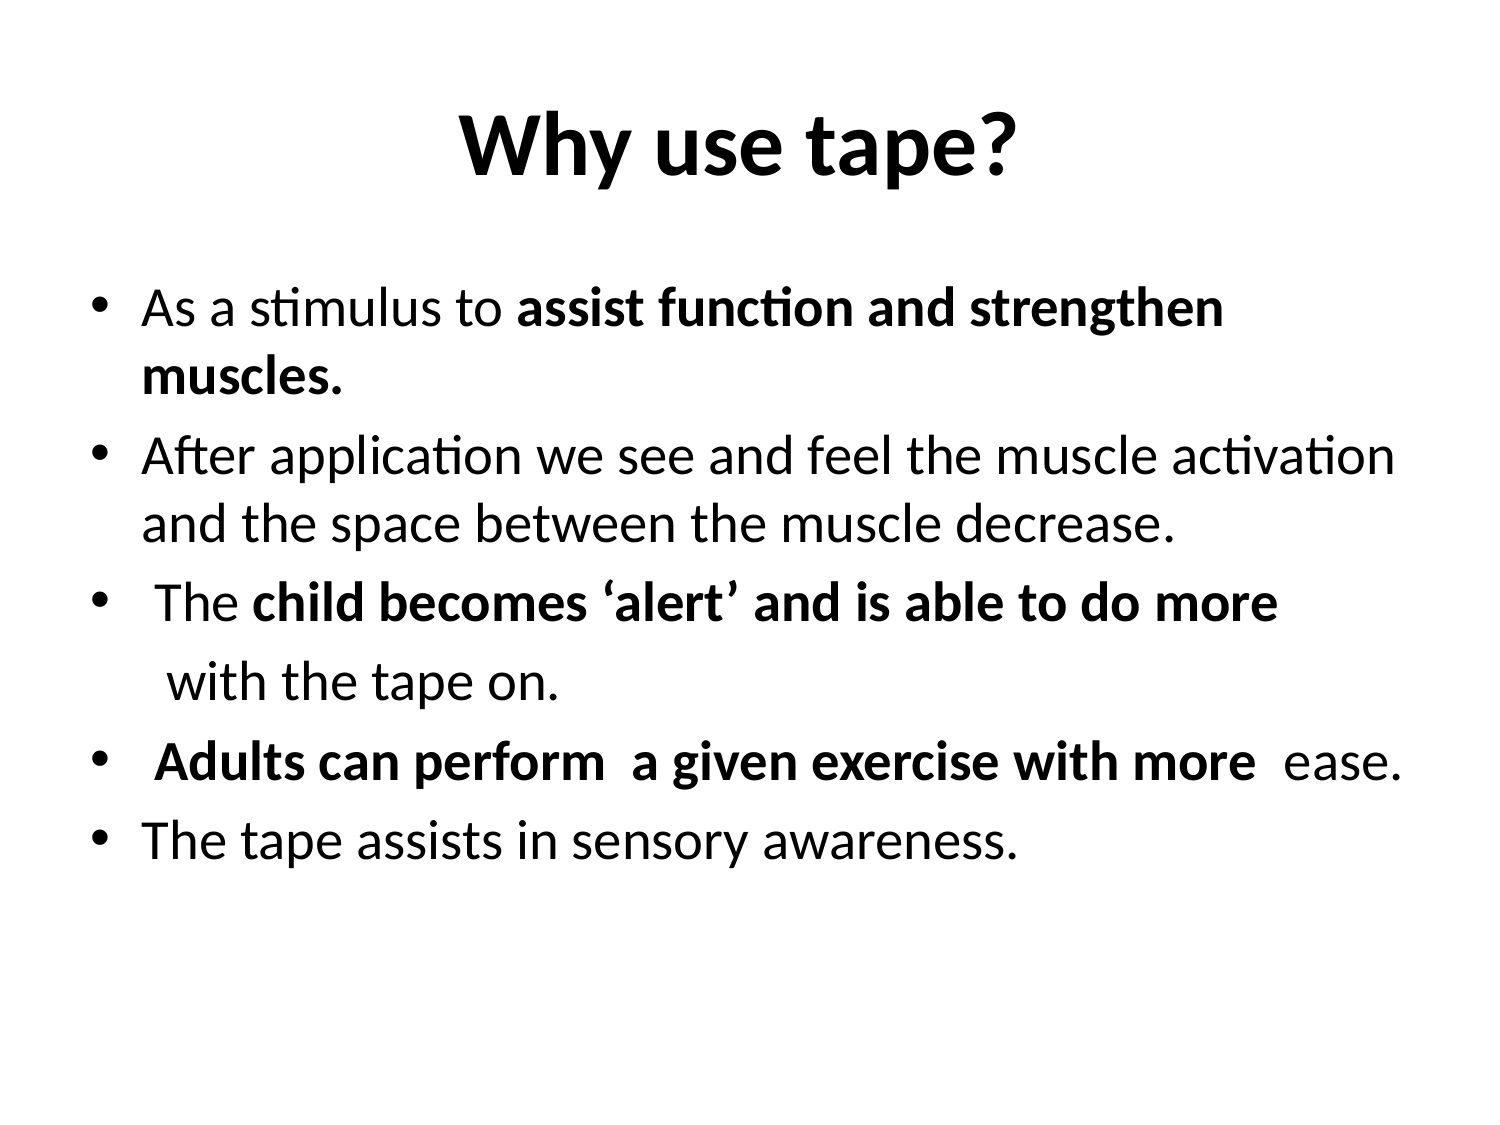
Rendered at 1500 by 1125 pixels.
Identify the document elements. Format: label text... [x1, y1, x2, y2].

title Why use tape? [75, 45, 1425, 233]
list As a stimulus to assist function and strengthen muscles. After application we see and feel the muscle activation and the space between the muscle decrease. The child becomes ‘alert’ and is able to do more with the tape on. Adults can perform a given exercise with more ease. The tape assists in sensory awareness. [75, 262, 1425, 1005]
